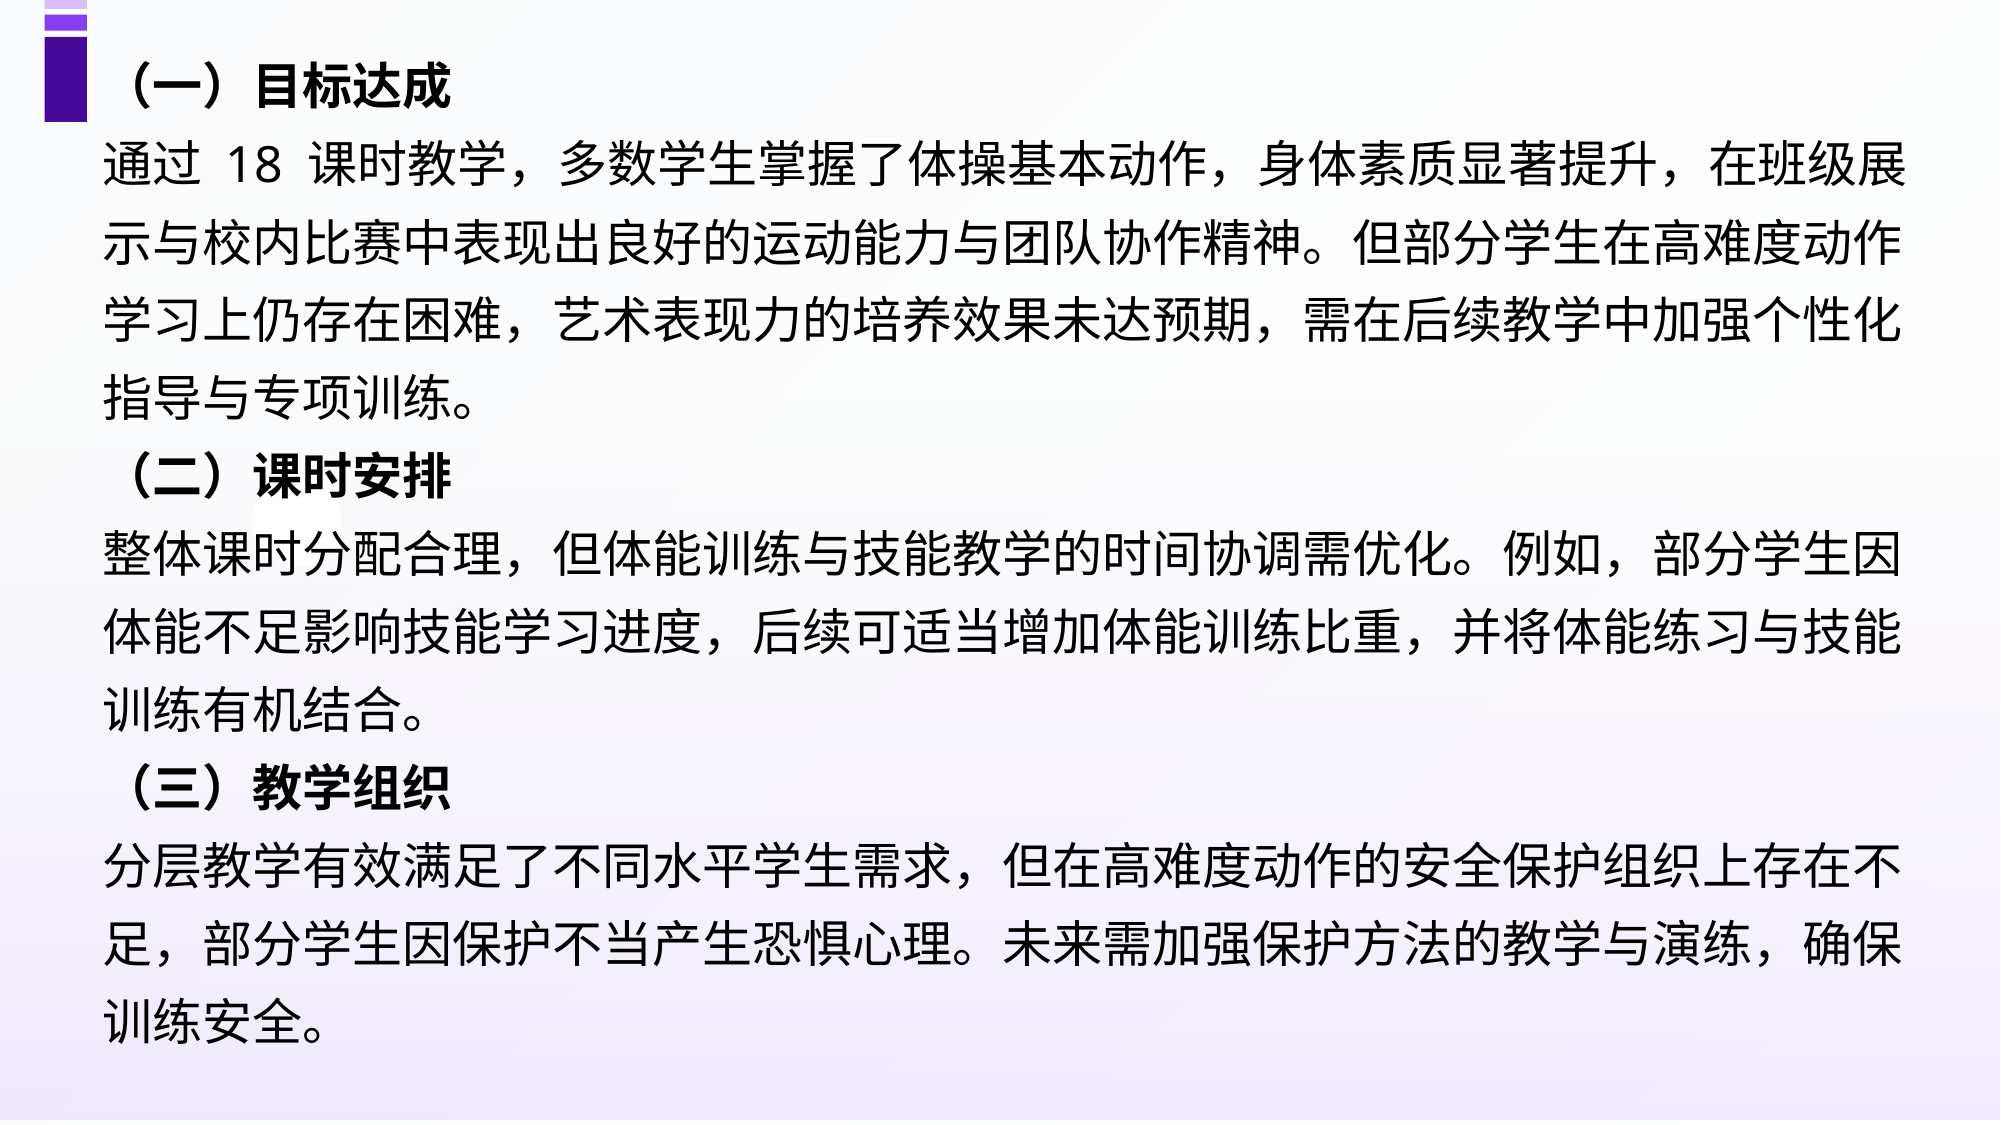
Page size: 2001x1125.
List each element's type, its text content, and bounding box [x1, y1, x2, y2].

text_box （一）目标达成​ 通过 18 课时教学，多数学生掌握了体操基本动作，身体素质显著提升，在班级展示与校内比赛中表现出良好的运动能力与团队协作精神。但部分学生在高难度动作学习上仍存在困难，艺术表现力的培养效果未达预期，需在后续教学中加强个性化指导与专项训练。​ （二）课时安排​ 整体课时分配合理，但体能训练与技能教学的时间协调需优化。例如，部分学生因体能不足影响技能学习进度，后续可适当增加体能训练比重，并将体能练习与技能训练有机结合。​ （三）教学组织​ 分层教学有效满足了不同水平学生需求，但在高难度动作的安全保护组织上存在不足，部分学生因保护不当产生恐惧心理。未来需加强保护方法的教学与演练，确保训练安全。 [102, 37, 1913, 1082]
text_box [44, 36, 87, 122]
text_box [44, 0, 87, 9]
text_box [44, 14, 87, 31]
text_box [0, 0, 2000, 1120]
